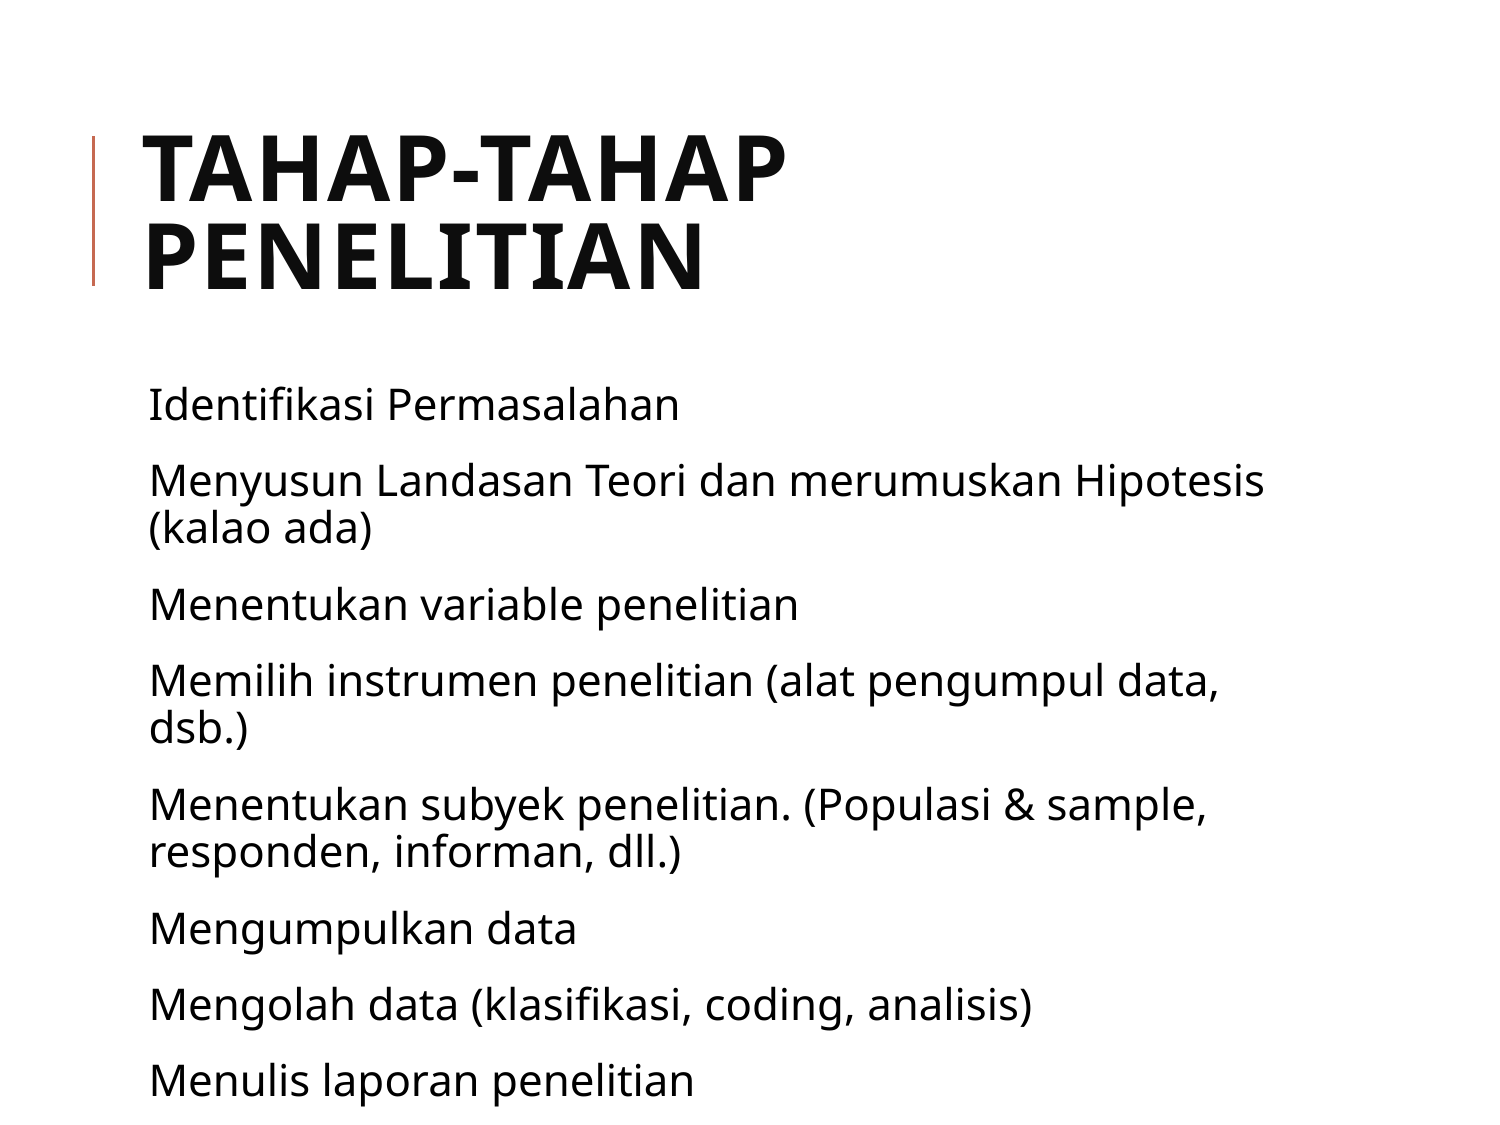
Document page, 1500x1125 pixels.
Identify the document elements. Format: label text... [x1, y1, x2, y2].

title Tahap-tahap penelitian [126, 96, 1322, 342]
list Identifikasi Permasalahan Menyusun Landasan Teori dan merumuskan Hipotesis (kalao ada) Menentukan variable penelitian Memilih instrumen penelitian (alat pengumpul data, dsb.) Menentukan subyek penelitian. (Populasi & sample, responden, informan, dll.) Mengumpulkan data Mengolah data (klasifikasi, coding, analisis) Menulis laporan penelitian [126, 375, 1322, 1035]
